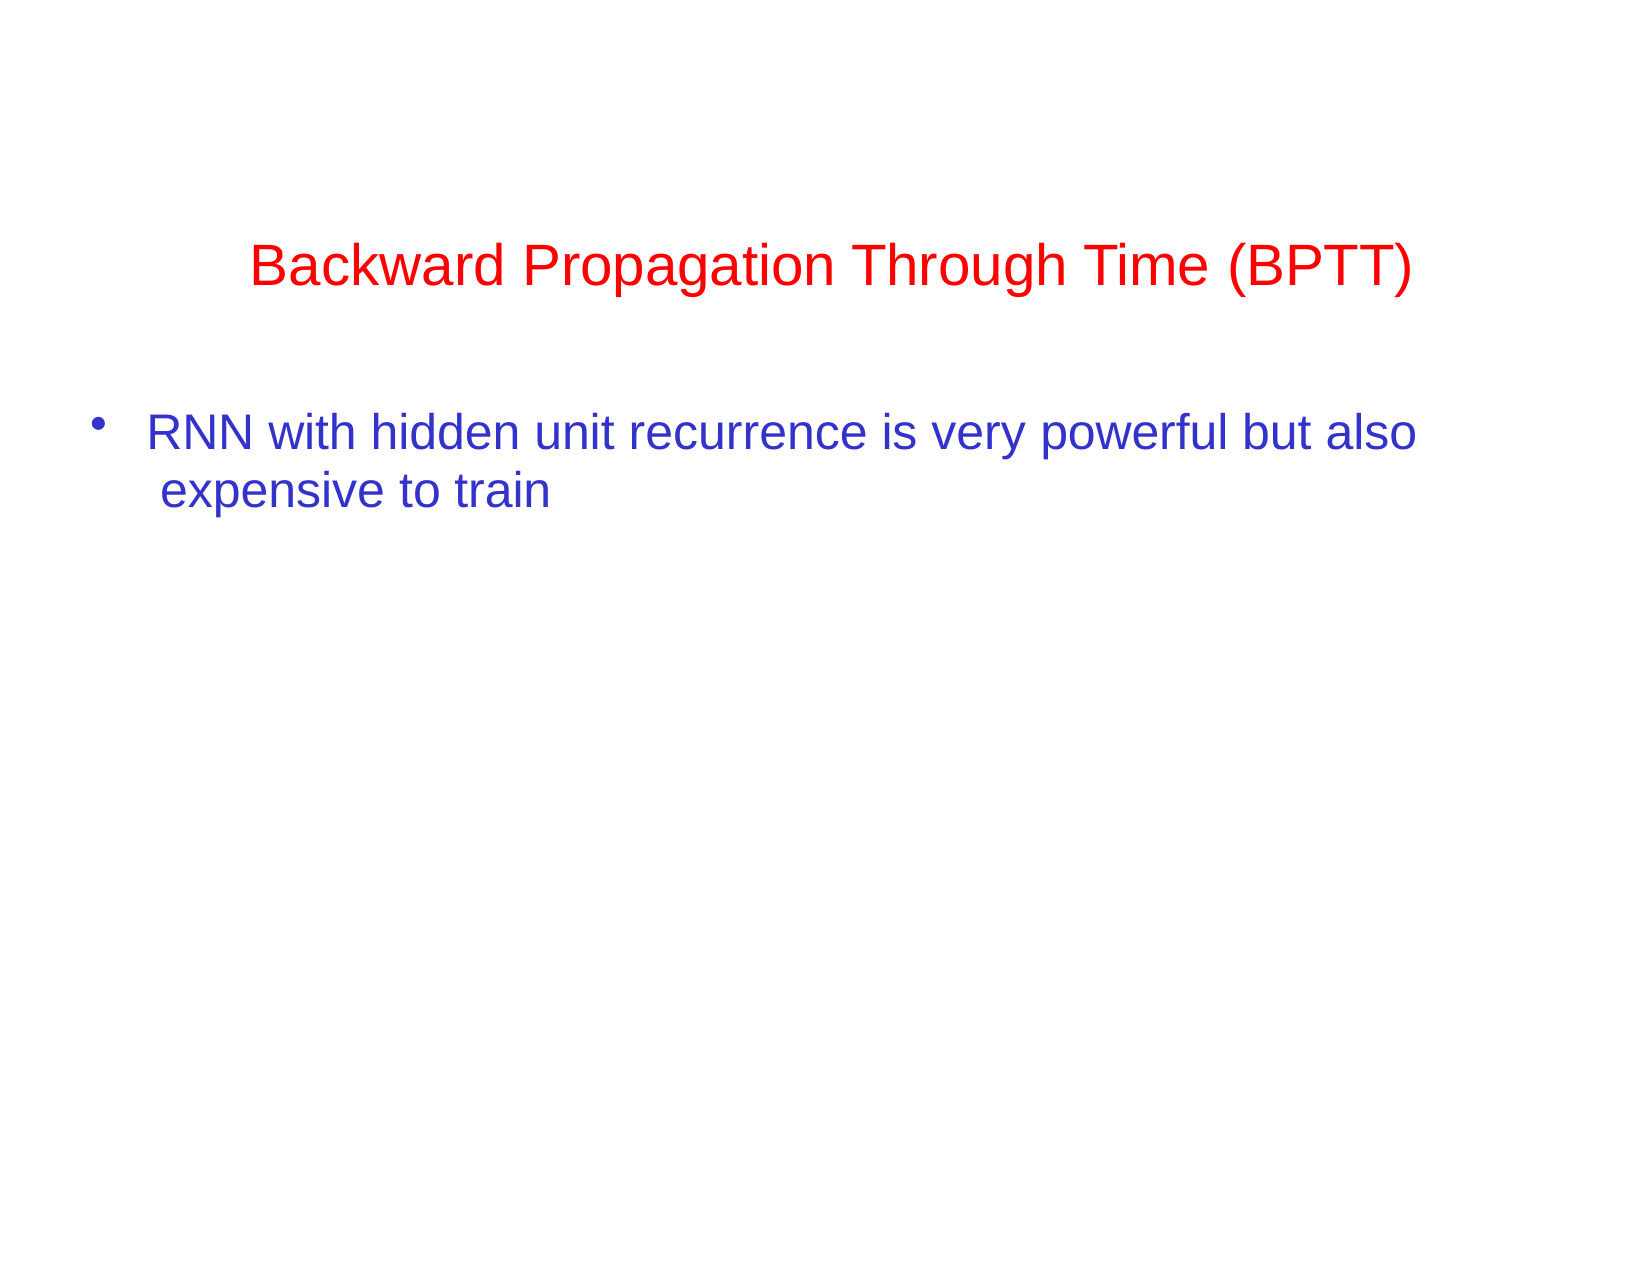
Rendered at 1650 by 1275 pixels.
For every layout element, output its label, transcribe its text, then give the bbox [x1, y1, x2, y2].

text_box RNN with hidden unit recurrence is very powerful but also expensive to train [87, 395, 1422, 518]
title Backward Propagation Through Time (BPTT) [248, 225, 1488, 441]
